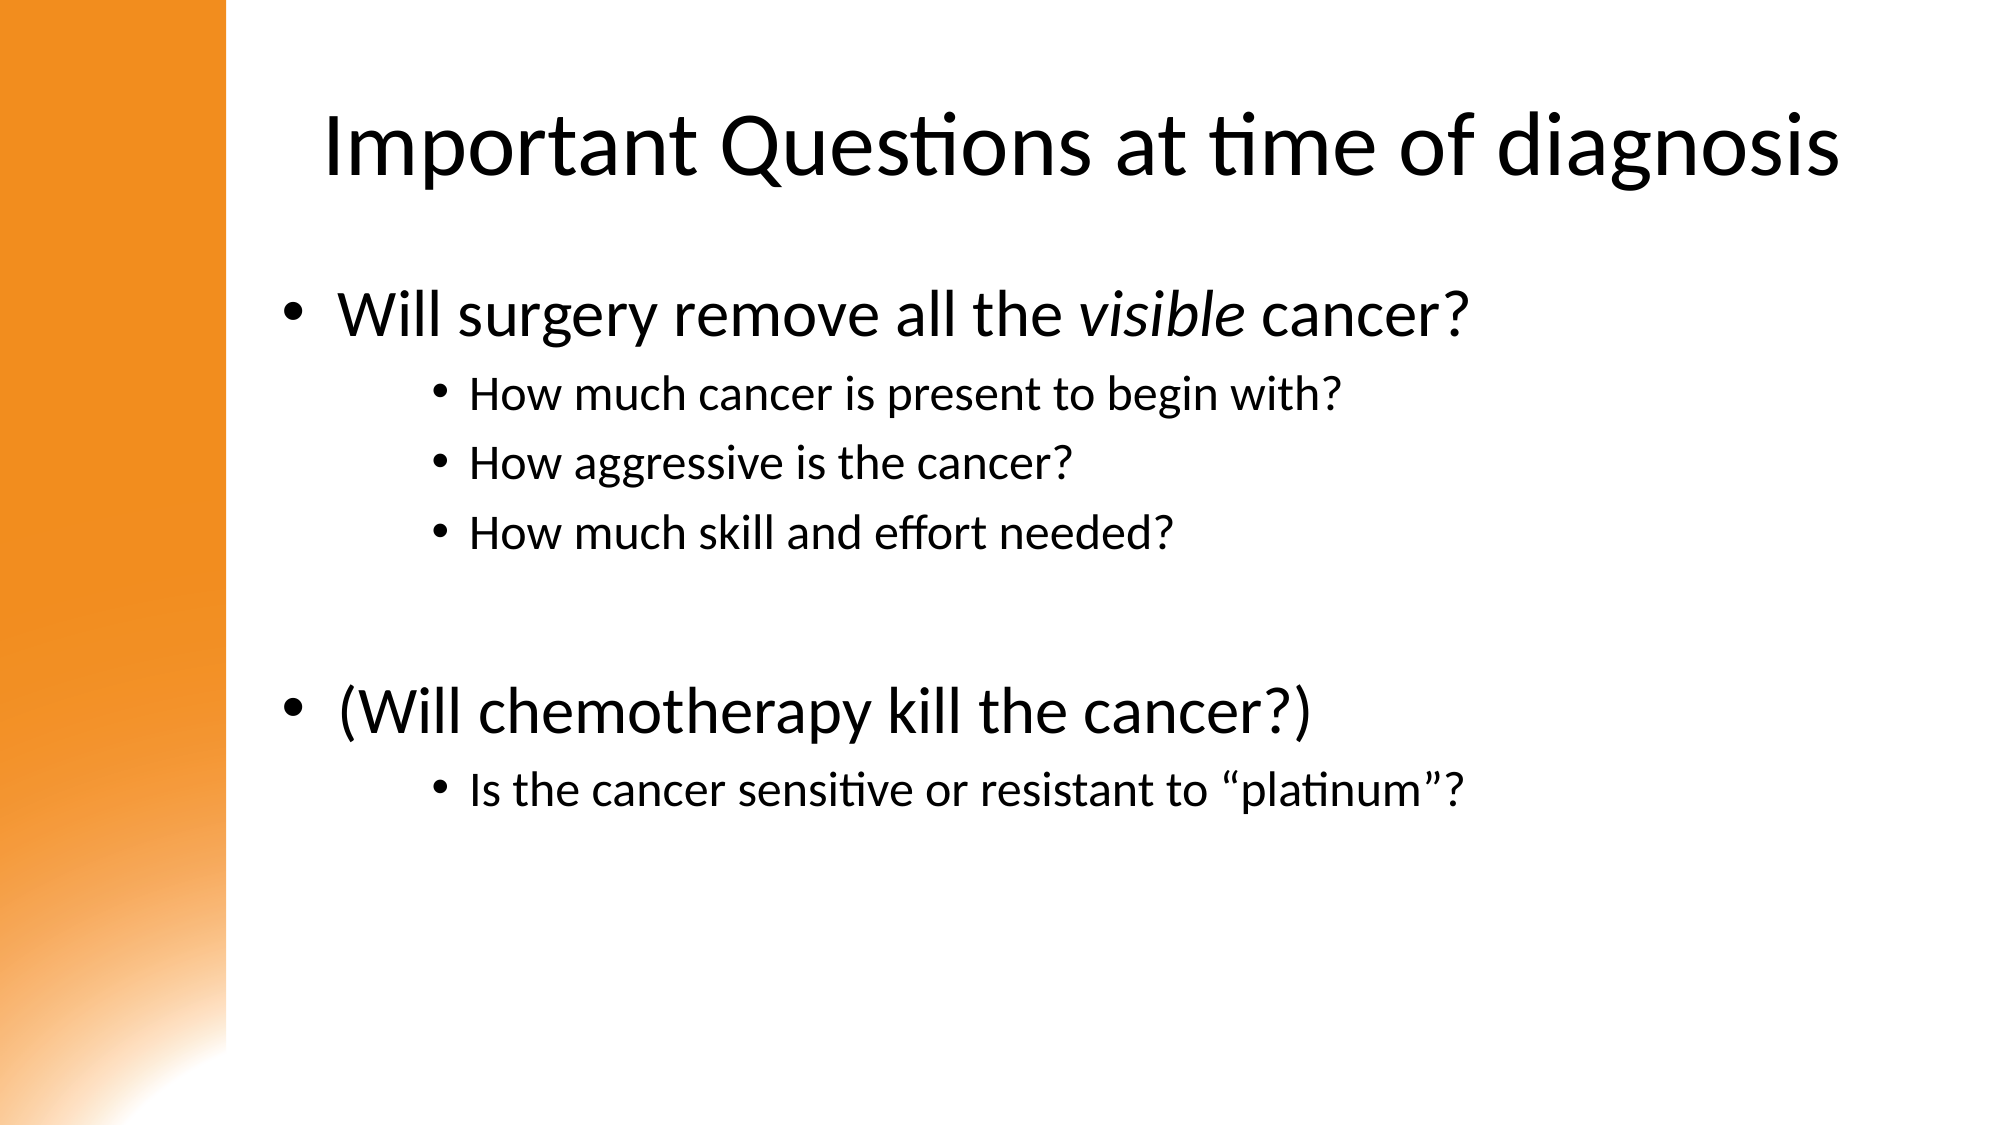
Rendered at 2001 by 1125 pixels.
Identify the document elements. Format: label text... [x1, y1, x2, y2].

title Important Questions at time of diagnosis [266, 45, 1900, 233]
picture [0, 0, 227, 1125]
list Will surgery remove all the visible cancer? How much cancer is present to begin with? How aggressive is the cancer? How much skill and effort needed? (Will chemotherapy kill the cancer?) Is the cancer sensitive or resistant to “platinum”? [266, 262, 1900, 1005]
